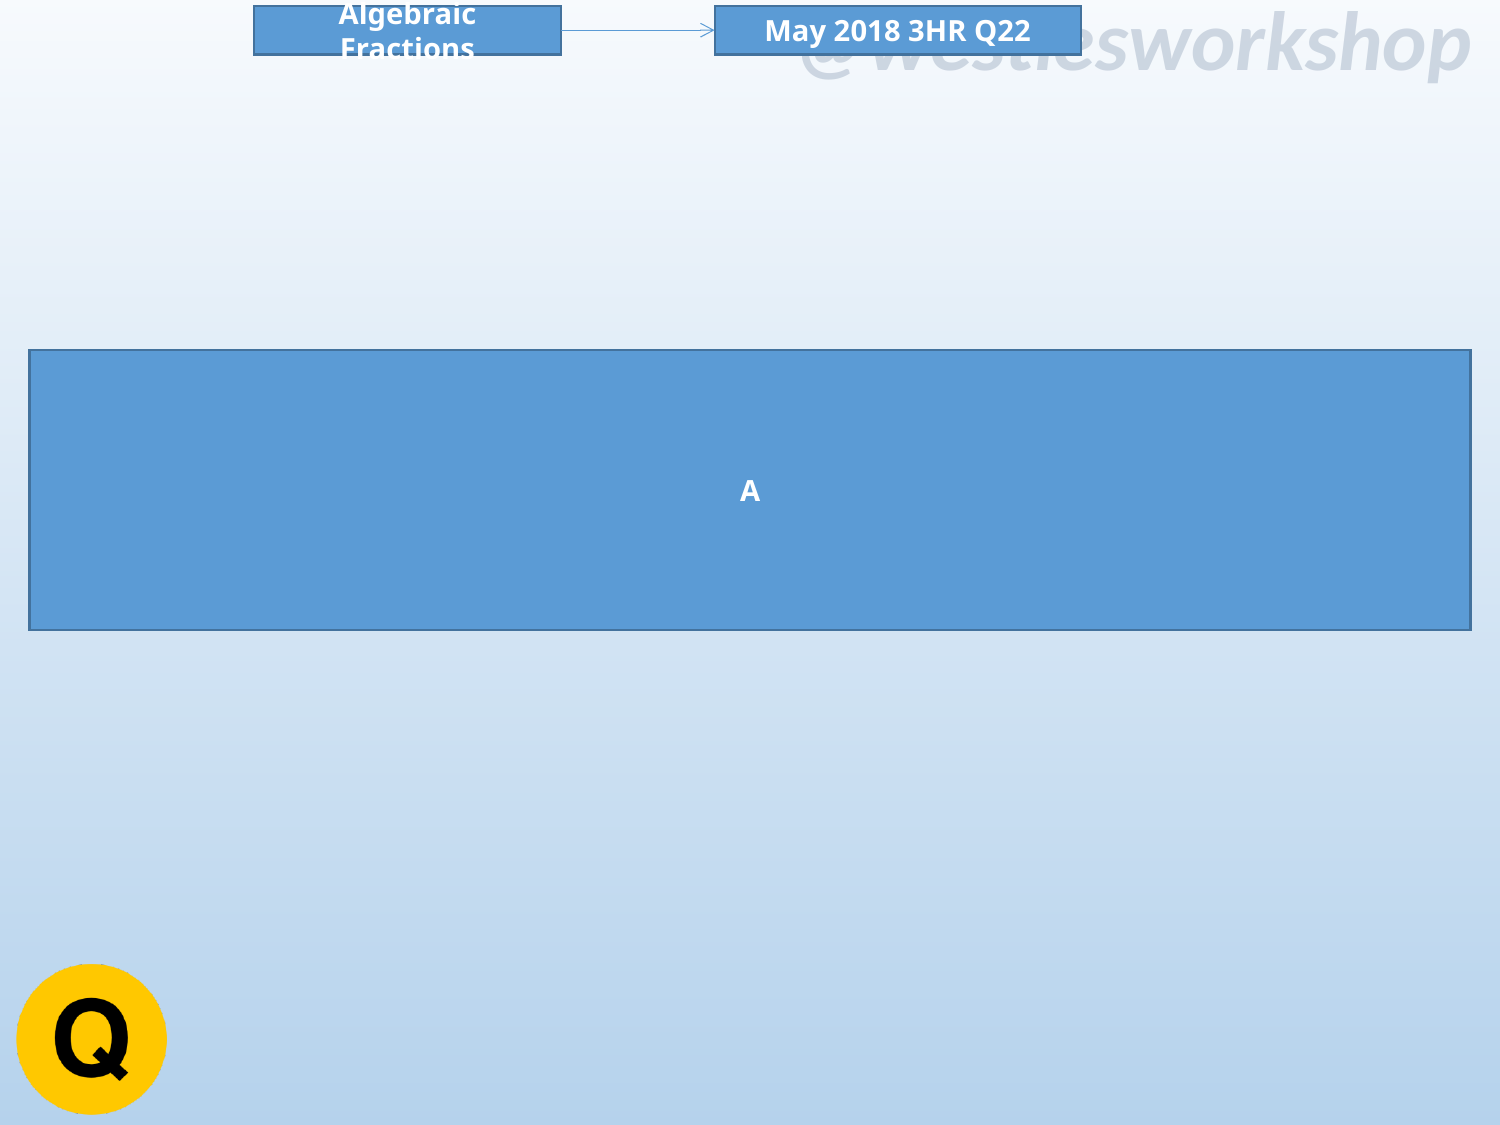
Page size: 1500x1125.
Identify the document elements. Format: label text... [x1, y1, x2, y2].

text_box May 2018 3HR Q22 [714, 5, 1082, 56]
picture [0, 940, 191, 1125]
text_box Algebraic Fractions [253, 5, 562, 56]
picture [29, 349, 1471, 630]
